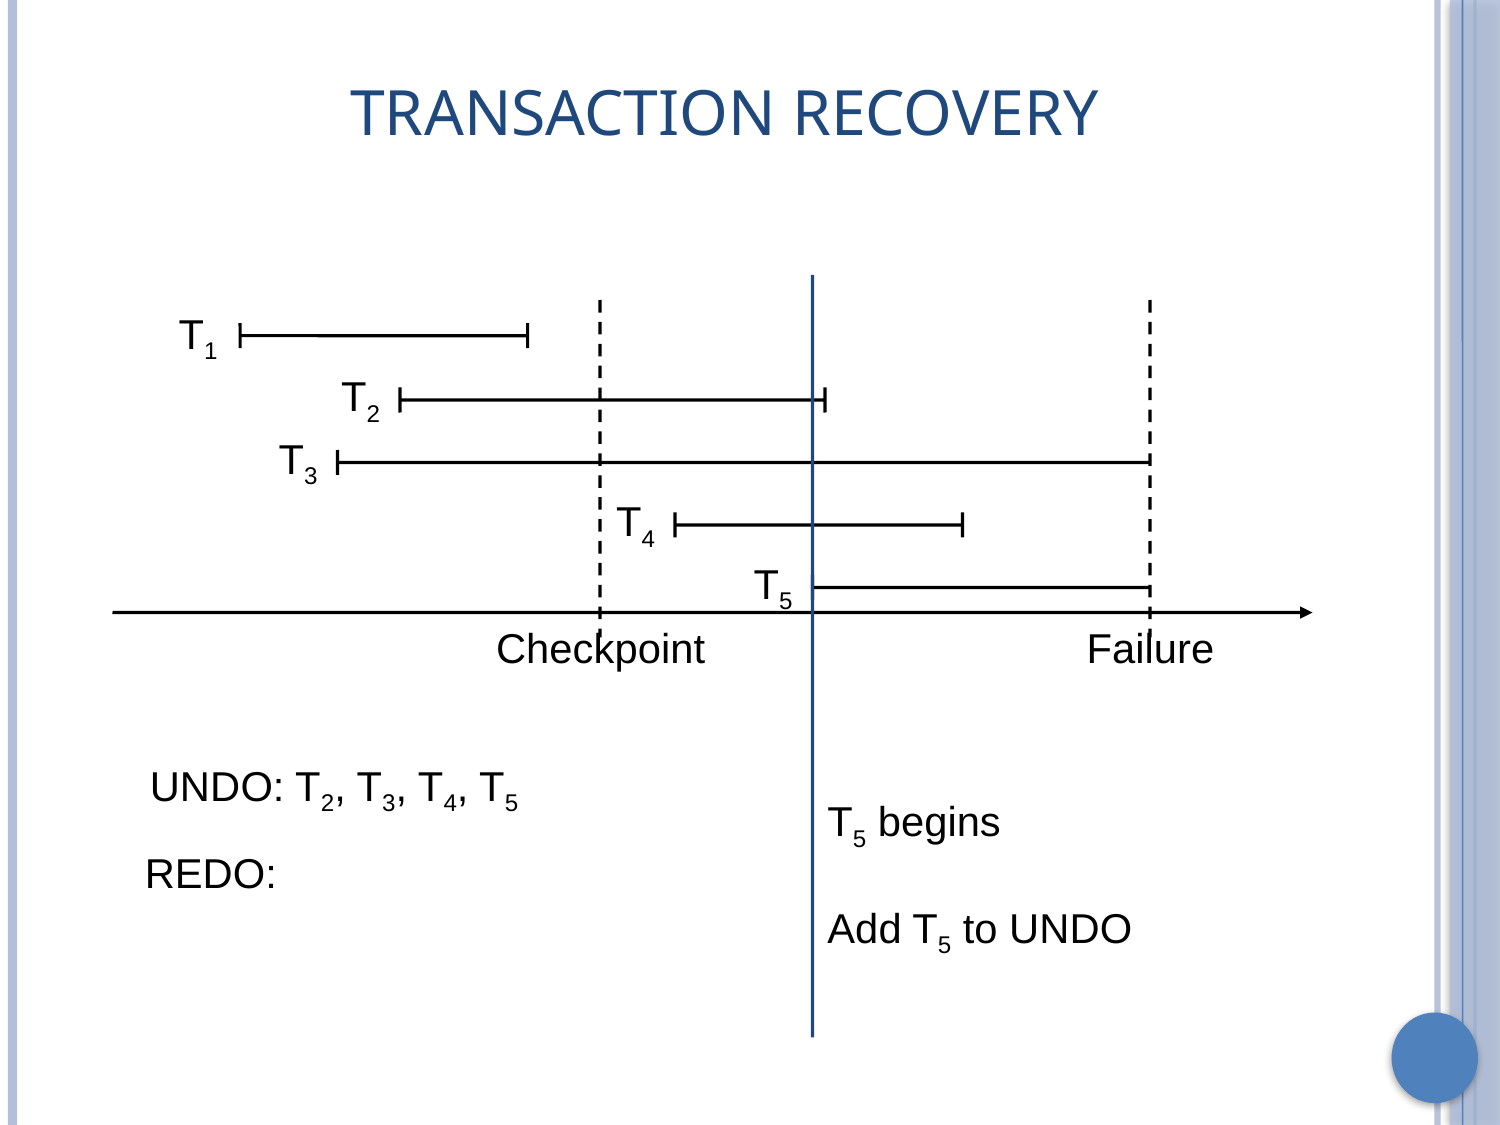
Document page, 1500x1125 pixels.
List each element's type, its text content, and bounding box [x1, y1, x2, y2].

text_box Checkpoint [480, 614, 721, 680]
title Transaction Recovery [75, 45, 1375, 175]
text_box REDO: [129, 839, 304, 905]
text_box T2 [326, 362, 396, 435]
text_box T3 [263, 425, 333, 497]
text_box T5 begins Add T5 to UNDO [812, 787, 1447, 967]
text_box T4 [601, 487, 671, 560]
text_box T5 [738, 549, 808, 622]
text_box Failure [1071, 614, 1230, 680]
text_box [813, 606, 1313, 619]
text_box T1 [163, 299, 233, 372]
text_box UNDO: T2, T3, T4, T5 [134, 751, 588, 824]
